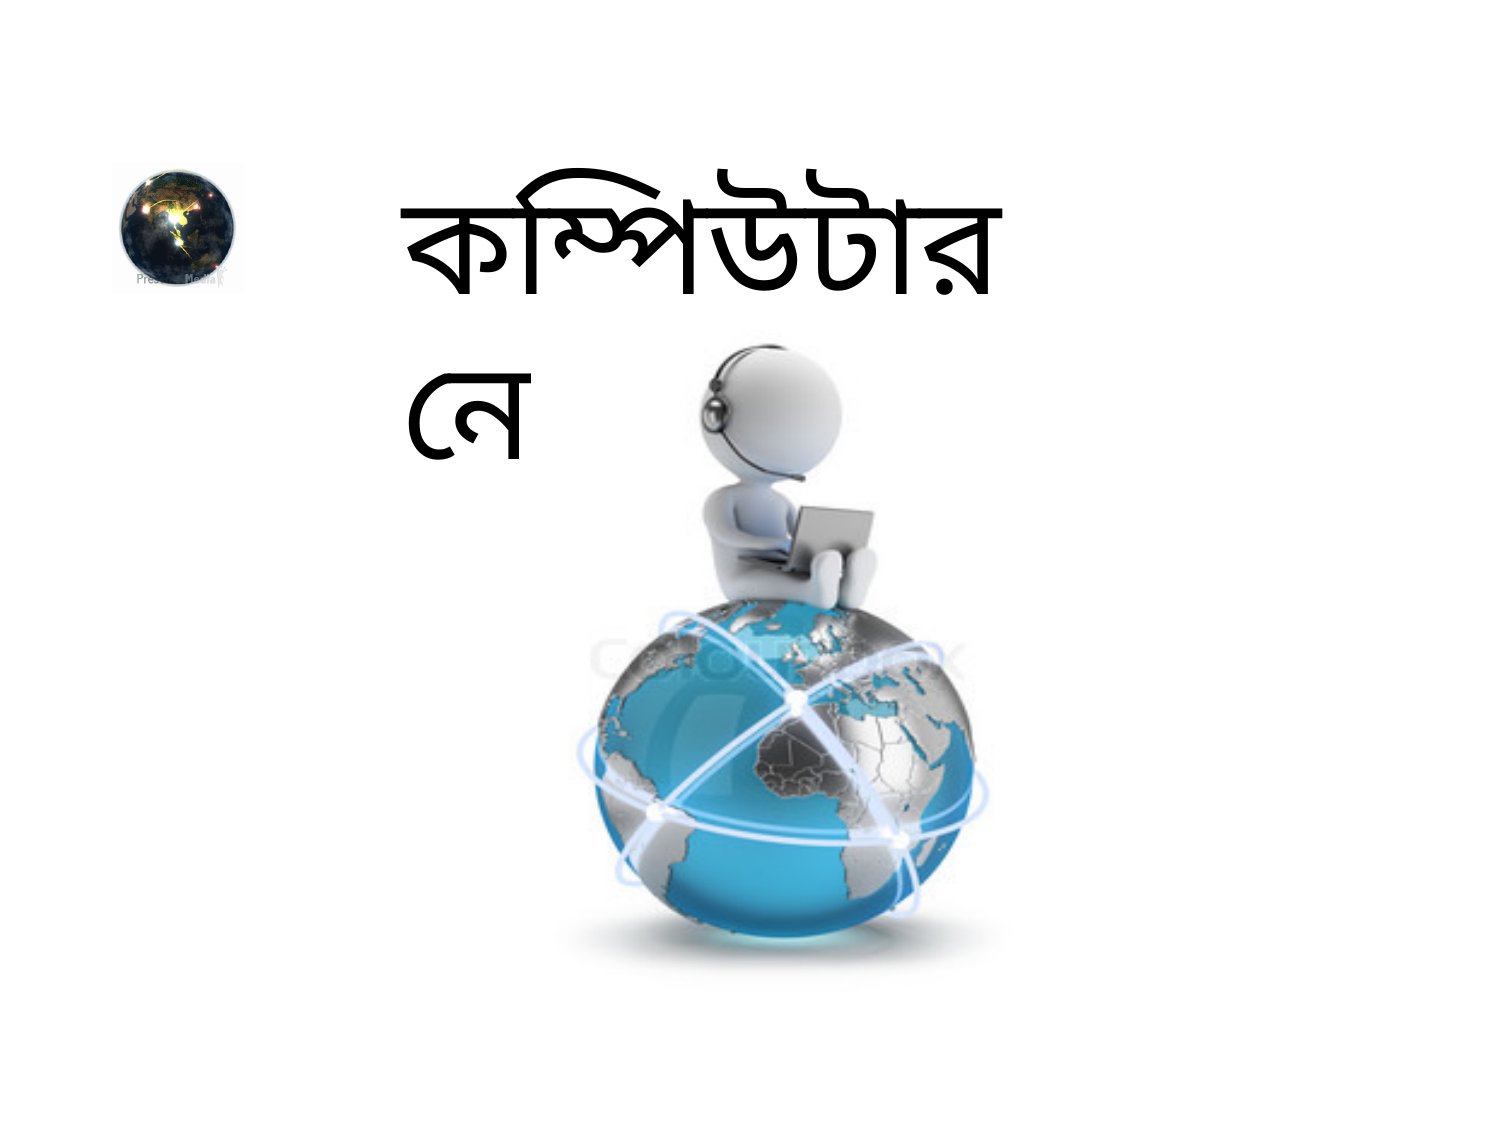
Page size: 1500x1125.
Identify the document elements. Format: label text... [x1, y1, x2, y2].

picture [112, 162, 244, 295]
picture [530, 312, 1038, 1005]
text_box কম্পিউটার নেটওয়ার্ক [387, 149, 1325, 495]
